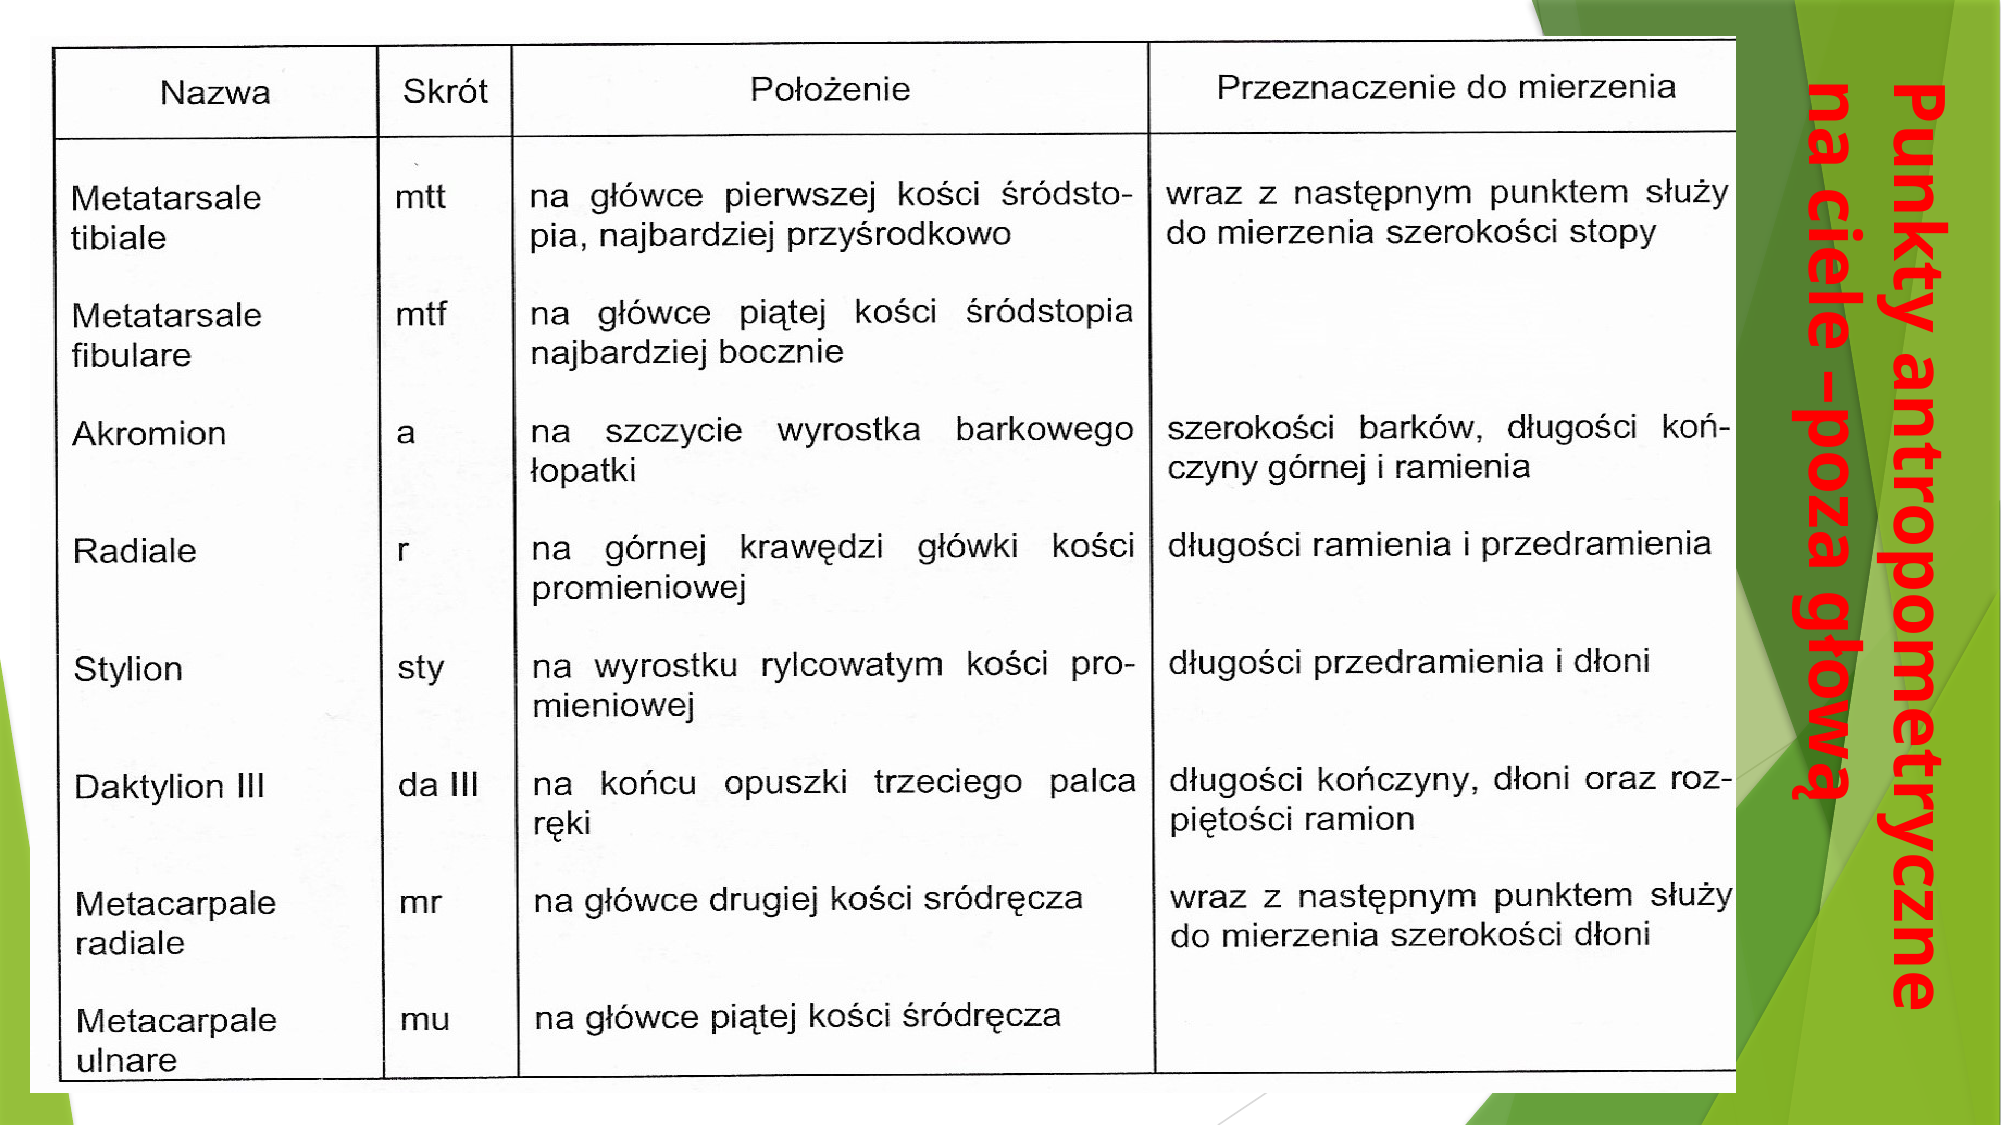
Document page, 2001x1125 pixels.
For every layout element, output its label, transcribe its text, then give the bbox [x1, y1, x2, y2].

picture [29, 35, 1737, 1094]
title Punkty antropometryczne na ciele –poza głową [1744, 64, 1974, 1029]
